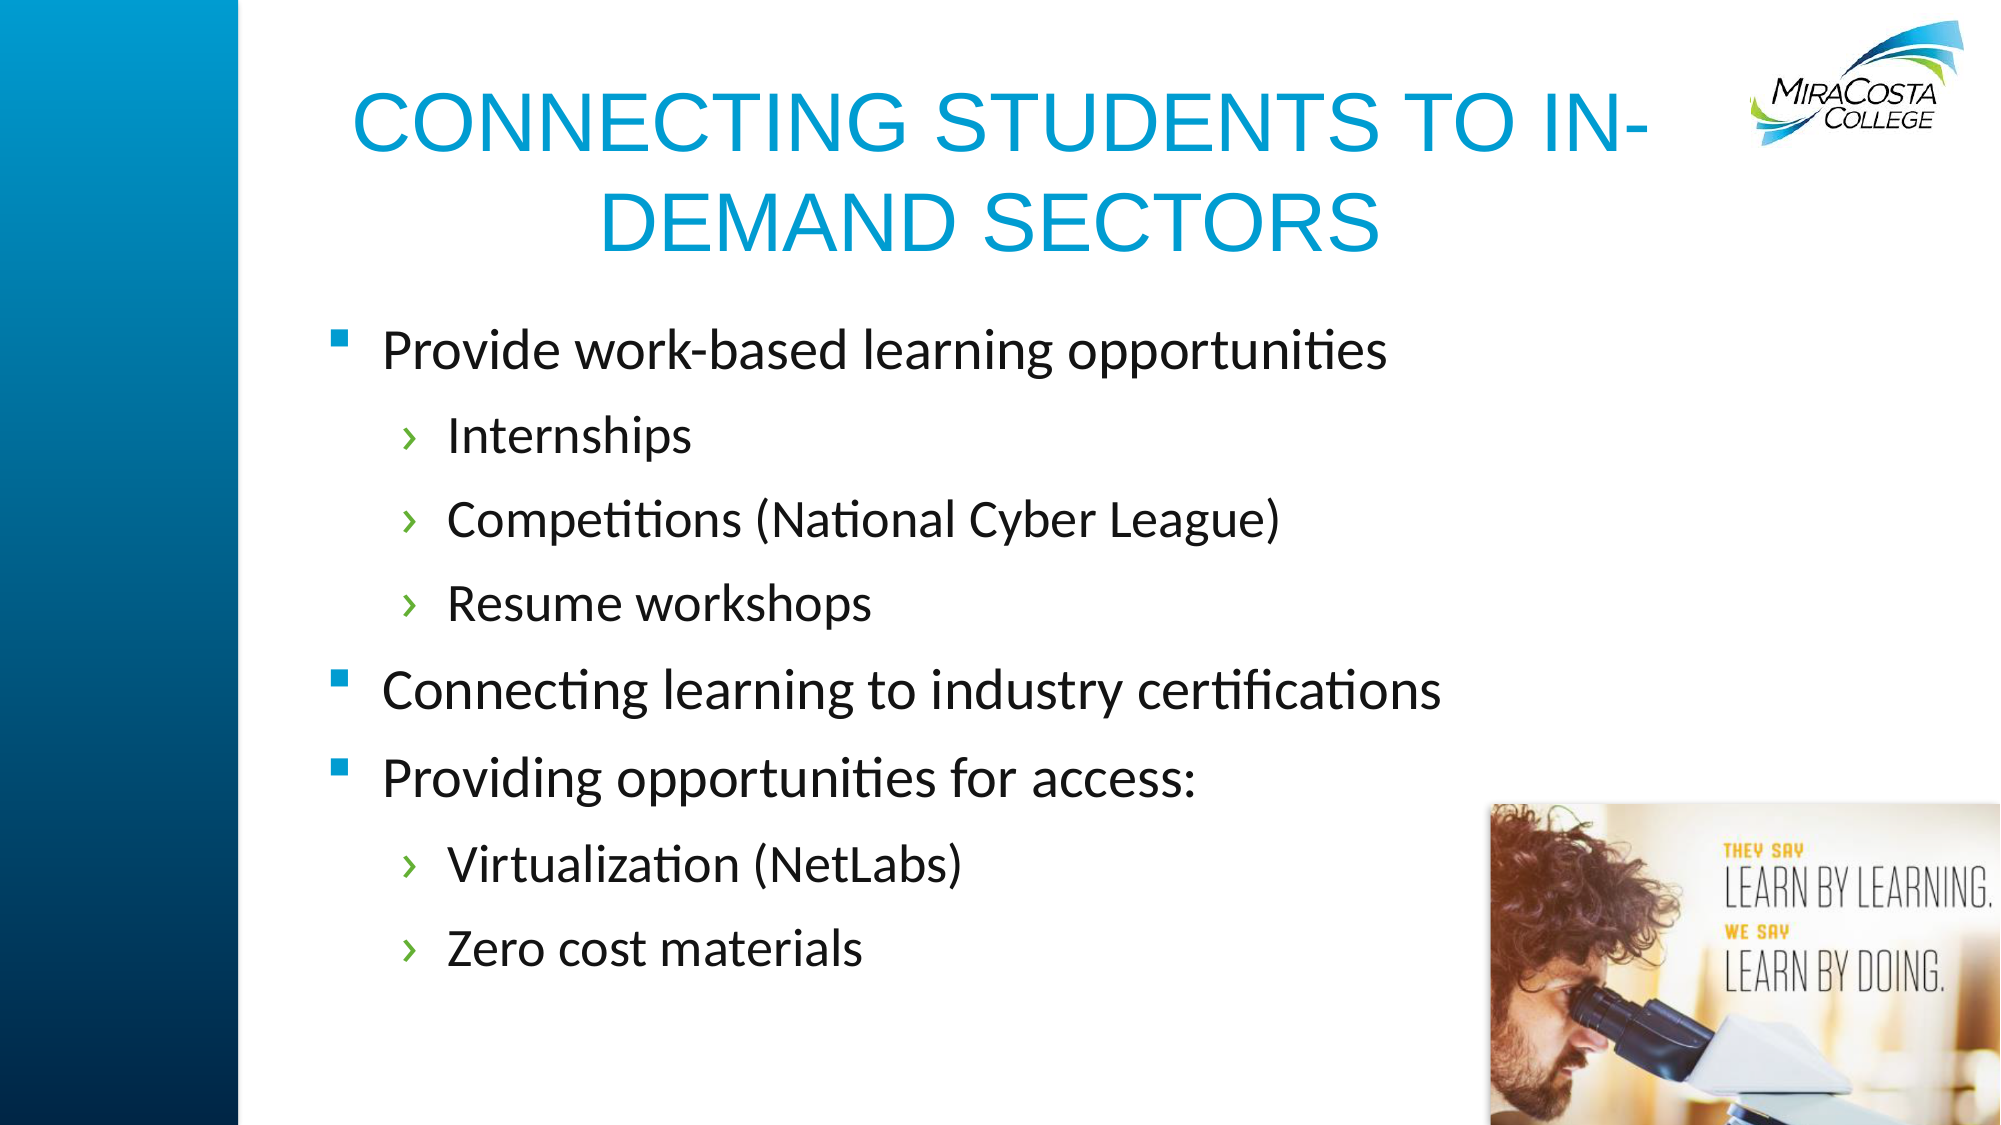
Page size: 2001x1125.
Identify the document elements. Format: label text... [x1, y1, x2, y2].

picture [1750, 0, 1964, 168]
picture [1490, 804, 2000, 1125]
title Connecting Students to In-Demand Sectors [258, 50, 1746, 284]
text_box Provide work-based learning opportunities Internships Competitions (National Cyber League) Resume workshops Connecting learning to industry certifications Providing opportunities for access: Virtualization (NetLabs) Zero cost materials [314, 305, 1654, 1070]
